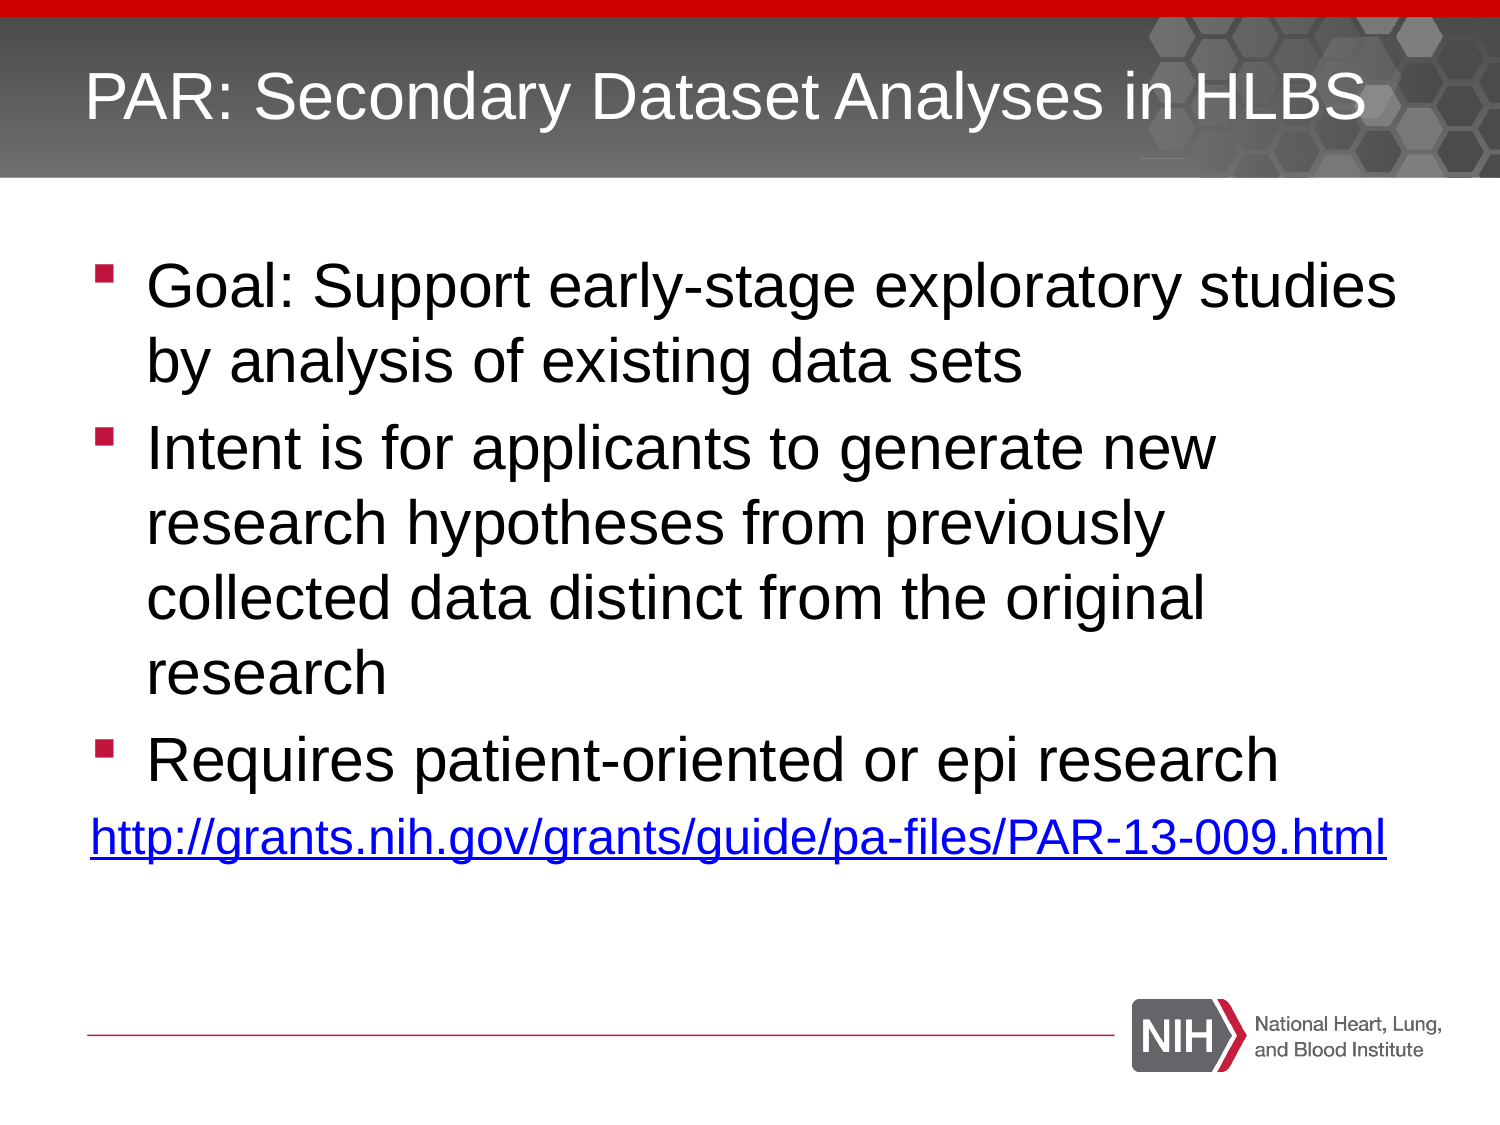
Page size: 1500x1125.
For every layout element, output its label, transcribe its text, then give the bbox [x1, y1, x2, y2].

list Goal: Support early-stage exploratory studies by analysis of existing data sets Intent is for applicants to generate new research hypotheses from previously collected data distinct from the original research Requires patient-oriented or epi research http://grants.nih.gov/grants/guide/pa-files/PAR-13-009.html [75, 237, 1425, 980]
picture [1132, 999, 1441, 1072]
picture [0, 18, 1500, 178]
title PAR: Secondary Dataset Analyses in HLBS [68, 23, 1431, 163]
